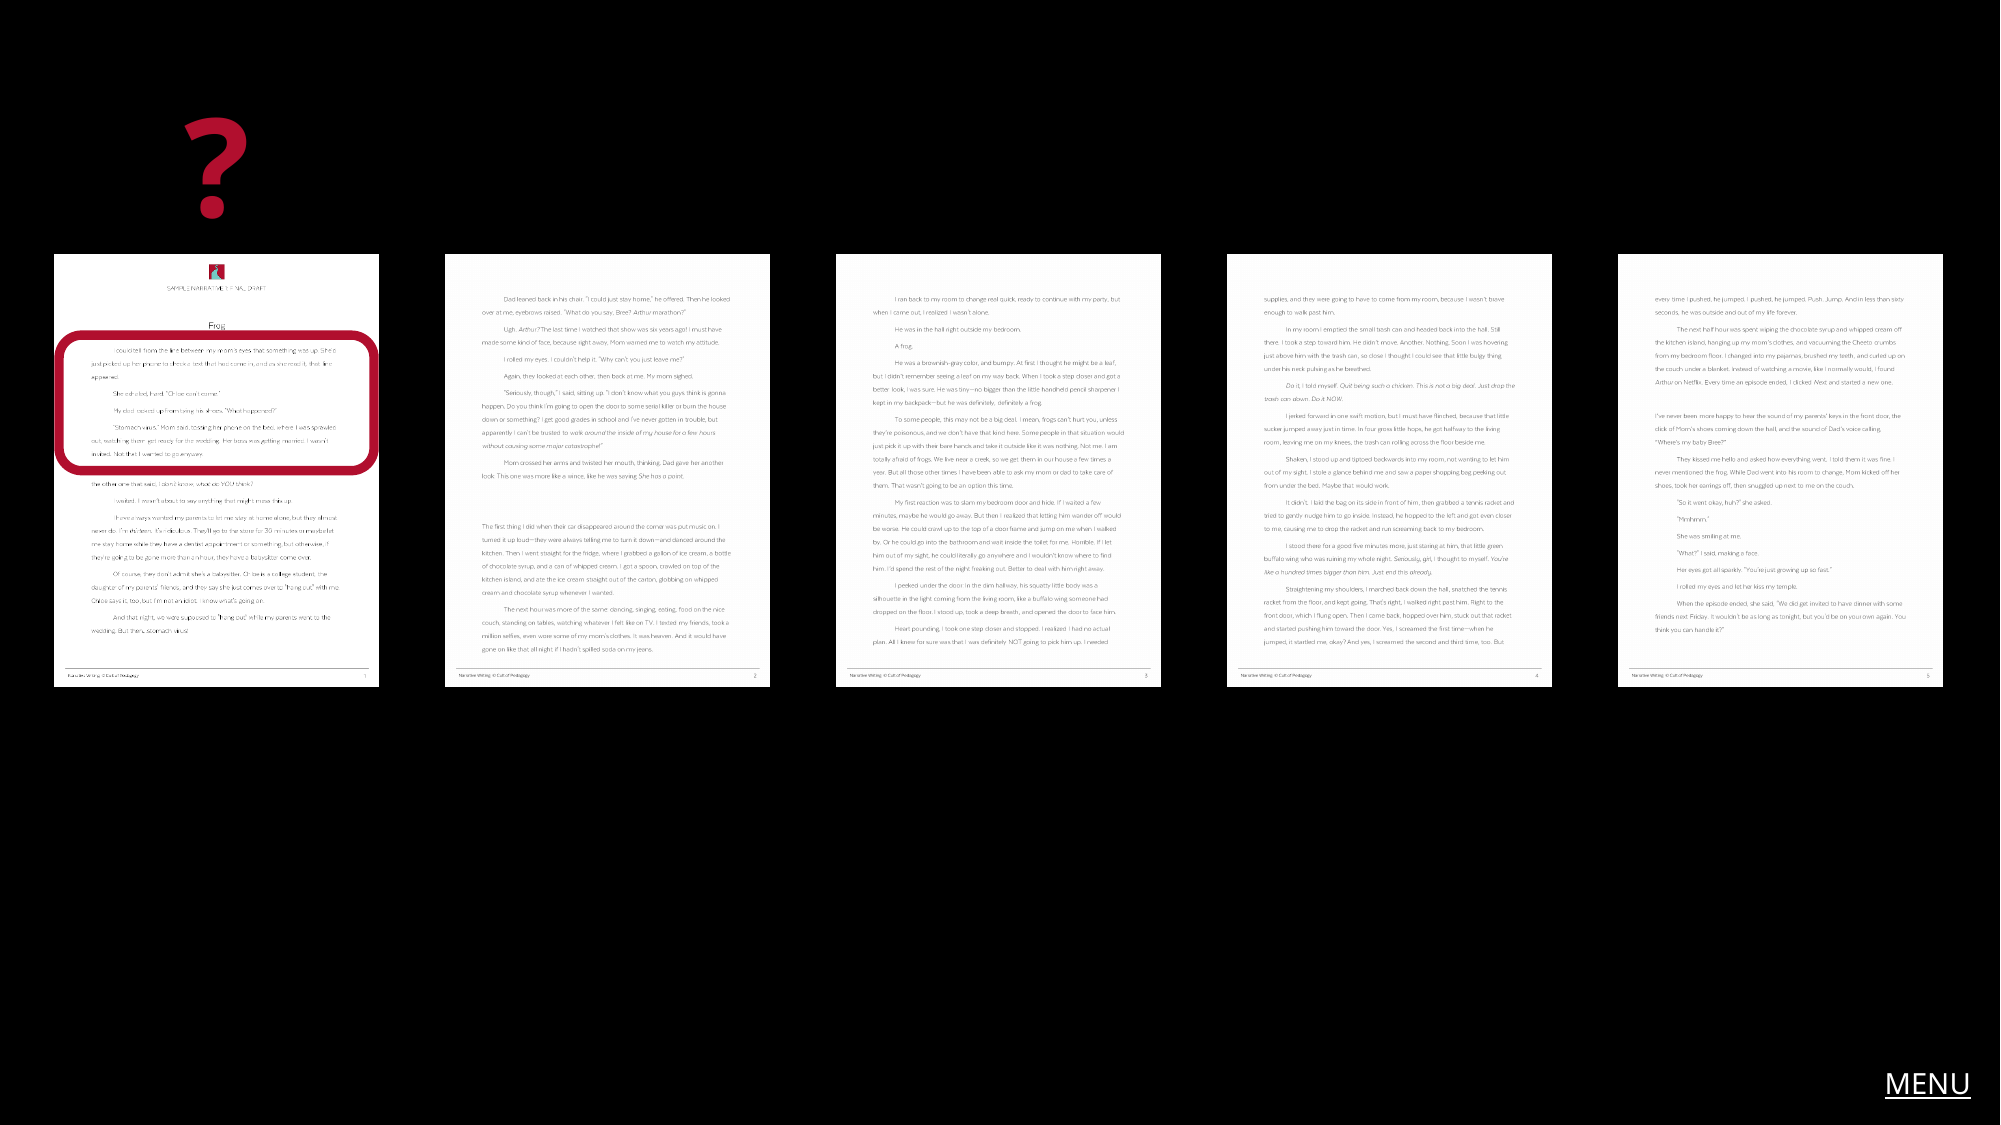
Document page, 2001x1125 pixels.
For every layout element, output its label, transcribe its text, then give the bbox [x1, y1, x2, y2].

picture [445, 254, 770, 687]
picture [1227, 254, 1552, 687]
picture [836, 254, 1161, 687]
picture [54, 254, 379, 687]
picture [1618, 254, 1943, 687]
text_box ? [159, 72, 275, 253]
